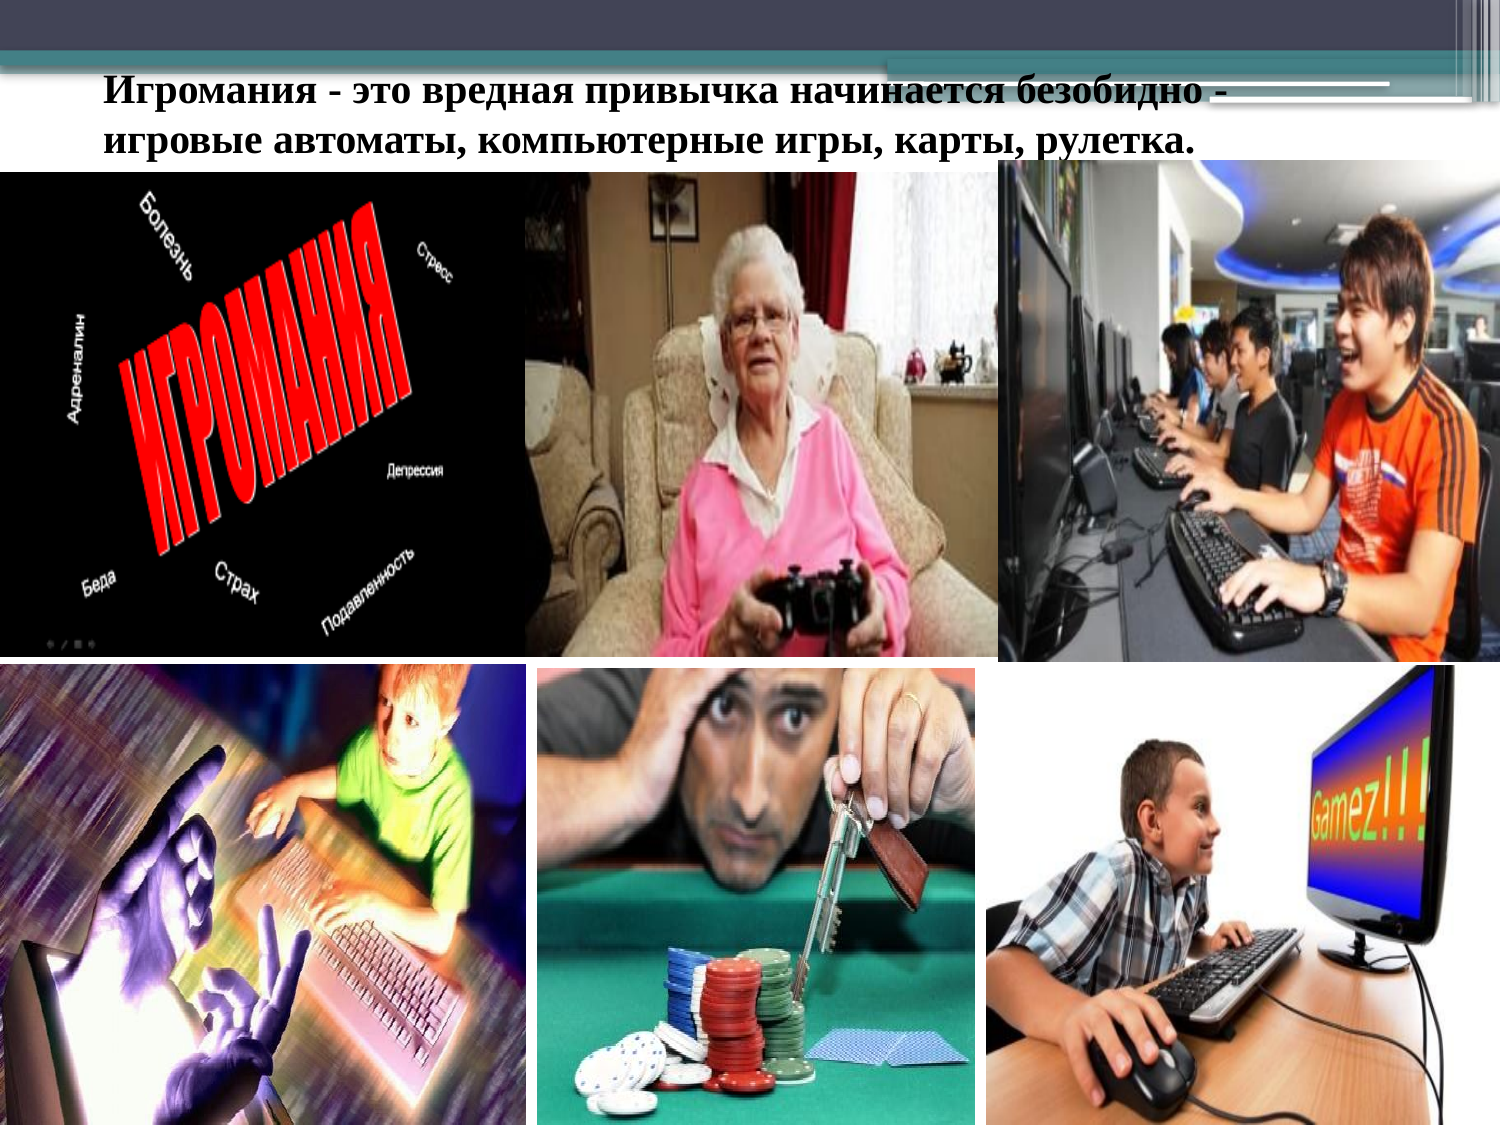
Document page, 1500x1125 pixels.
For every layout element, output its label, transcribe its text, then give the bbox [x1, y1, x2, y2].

text_box Игромания - это вредная привычка начинается безобидно - игровые автоматы, компьютерные игры, карты, рулетка. [88, 54, 1376, 170]
picture [985, 665, 1471, 1125]
picture [0, 160, 1500, 663]
picture [537, 668, 975, 1125]
picture [0, 664, 526, 1125]
